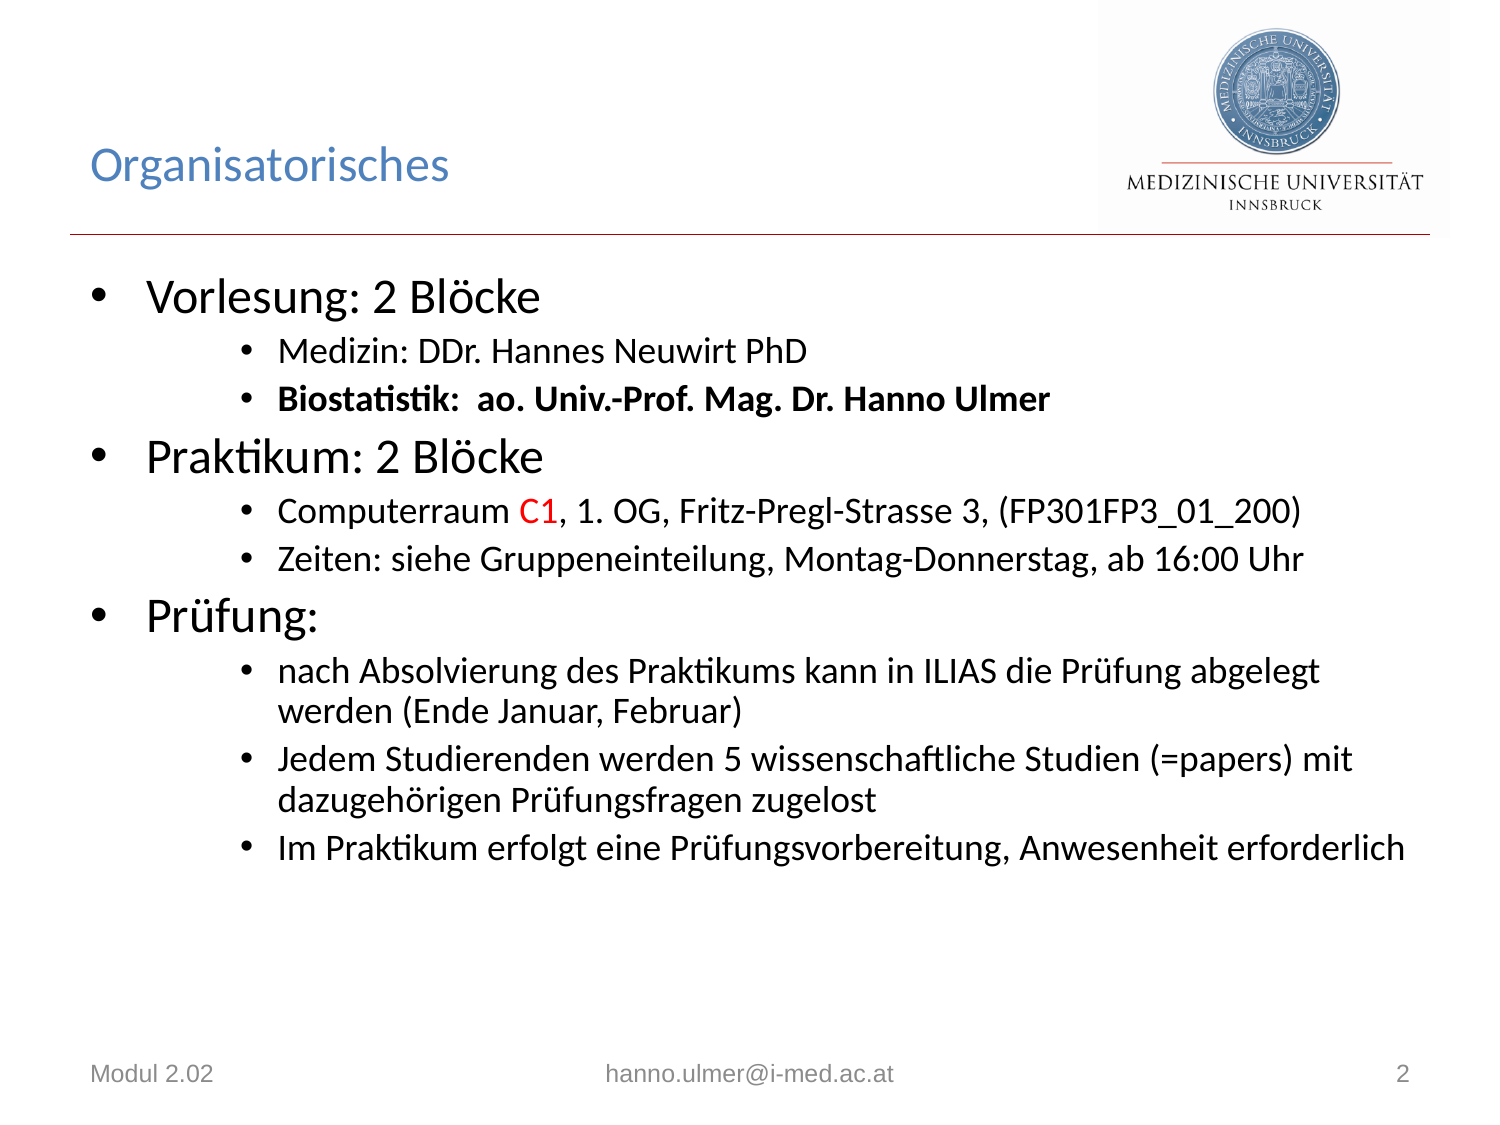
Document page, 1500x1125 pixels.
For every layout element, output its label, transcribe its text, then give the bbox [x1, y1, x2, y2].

list Vorlesung: 2 Blöcke Medizin: DDr. Hannes Neuwirt PhD Biostatistik: ao. Univ.-Prof. Mag. Dr. Hanno Ulmer Praktikum: 2 Blöcke Computerraum C1, 1. OG, Fritz-Pregl-Strasse 3, (FP301FP3_01_200) Zeiten: siehe Gruppeneinteilung, Montag-Donnerstag, ab 16:00 Uhr Prüfung: nach Absolvierung des Praktikums kann in ILIAS die Prüfung abgelegt werden (Ende Januar, Februar) Jedem Studierenden werden 5 wissenschaftliche Studien (=papers) mit dazugehörigen Prüfungsfragen zugelost Im Praktikum erfolgt eine Prüfungsvorbereitung, Anwesenheit erforderlich [75, 262, 1425, 1043]
footer hanno.ulmer@i-med.ac.at [512, 1042, 988, 1103]
picture [1098, 0, 1450, 238]
slide_number Modul 2.02 [75, 1042, 425, 1103]
slide_number 2 [1074, 1042, 1425, 1103]
title Organisatorisches [75, 123, 1425, 200]
